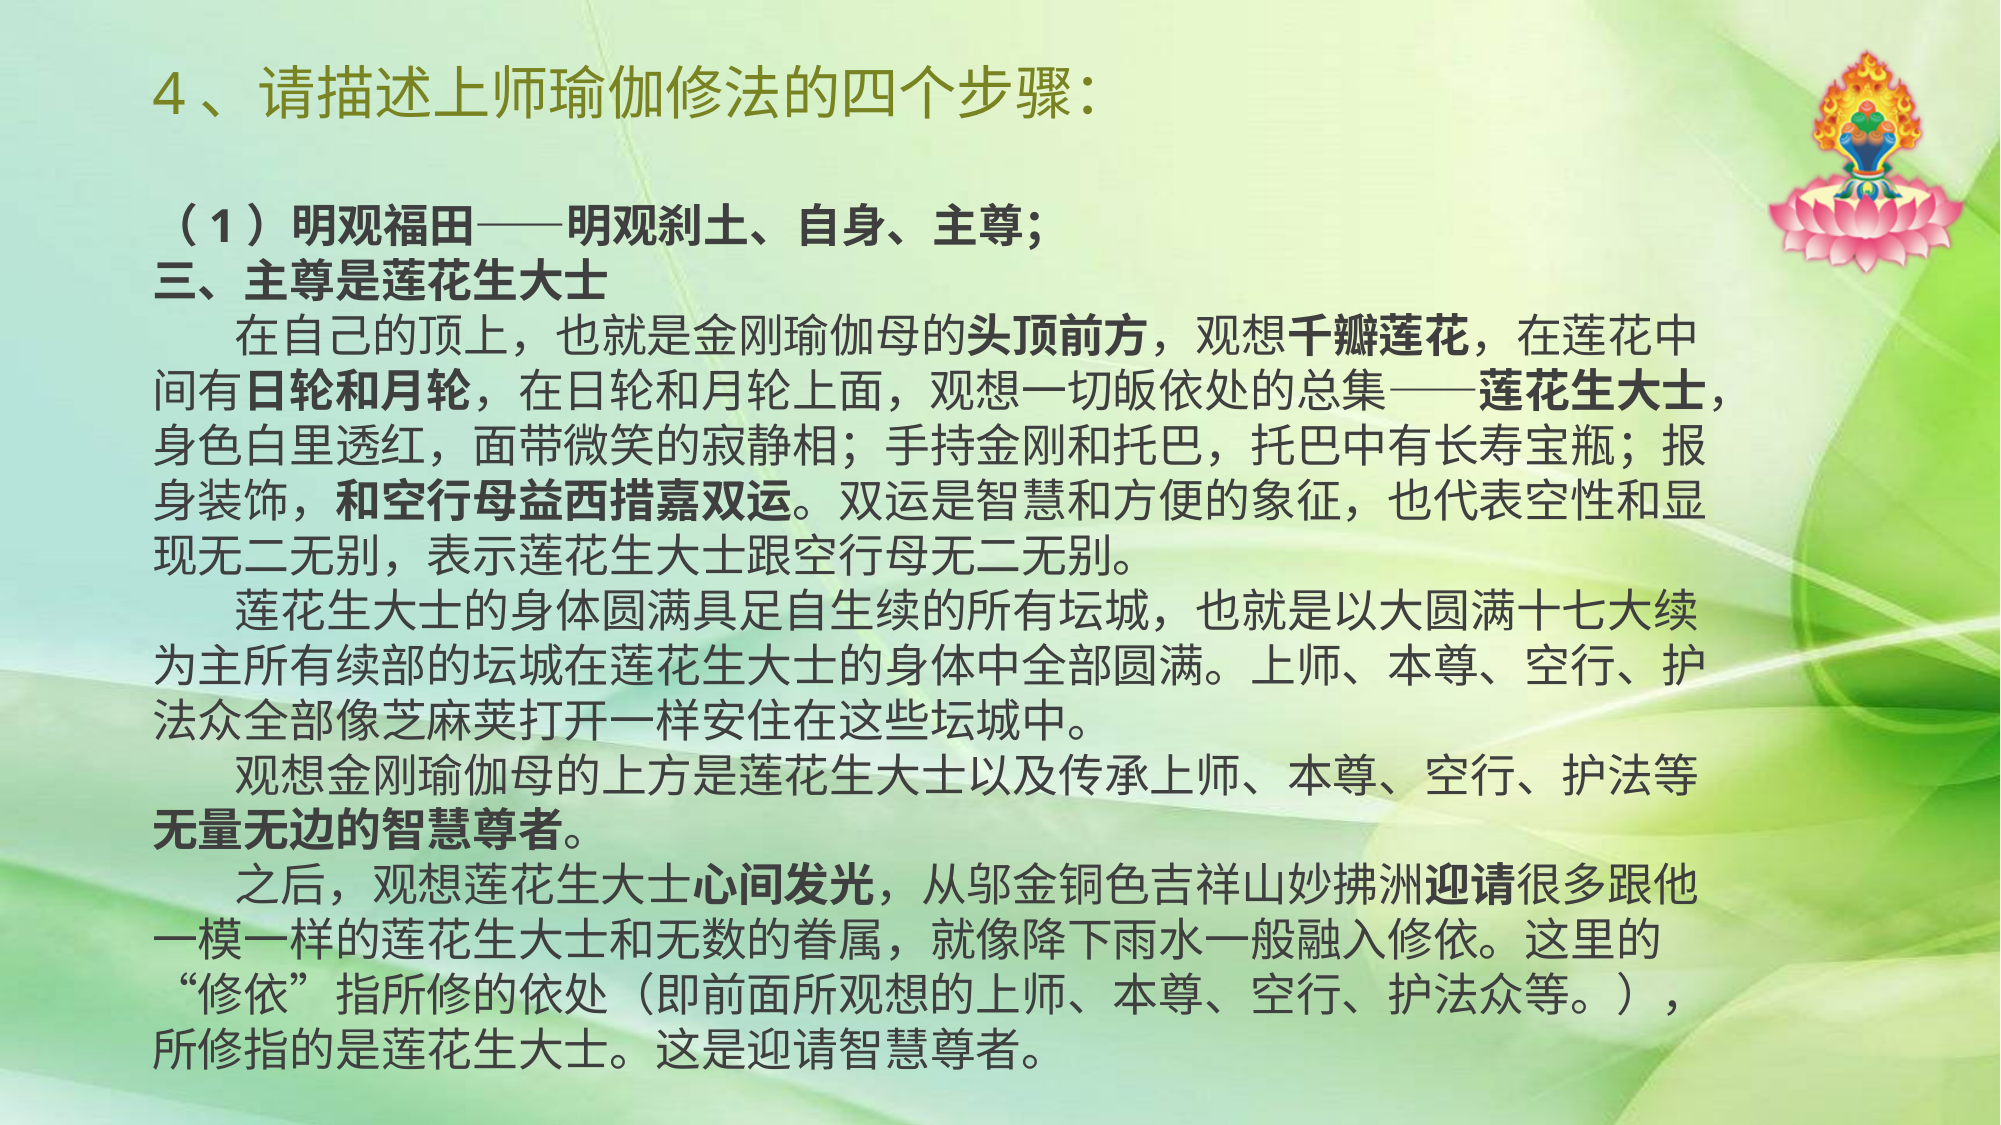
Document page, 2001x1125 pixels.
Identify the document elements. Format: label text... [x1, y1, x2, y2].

title 4、请描述上师瑜伽修法的四个步骤： [137, 42, 1863, 149]
picture [0, 0, 2001, 1125]
text_box （1）明观福田——明观刹土、自身、主尊； 三、主尊是莲花生大士 在自己的顶上，也就是金刚瑜伽母的头顶前方，观想千瓣莲花，在莲花中间有日轮和月轮，在日轮和月轮上面，观想一切皈依处的总集——莲花生大士，身色白里透红，面带微笑的寂静相；手持金刚和托巴，托巴中有长寿宝瓶；报身装饰，和空行母益西措嘉双运。双运是智慧和方便的象征，也代表空性和显现无二无别，表示莲花生大士跟空行母无二无别。 莲花生大士的身体圆满具足自生续的所有坛城，也就是以大圆满十七大续为主所有续部的坛城在莲花生大士的身体中全部圆满。上师、本尊、空行、护法众全部像芝麻荚打开一样安住在这些坛城中。 观想金刚瑜伽母的上方是莲花生大士以及传承上师、本尊、空行、护法等无量无边的智慧尊者。 之后，观想莲花生大士心间发光，从邬金铜色吉祥山妙拂洲迎请很多跟他一模一样的莲花生大士和无数的眷属，就像降下雨水一般融入修依。这里的“修依”指所修的依处（即前面所观想的上师、本尊、空行、护法众等。），所修指的是莲花生大士。这是迎请智慧尊者。 [137, 188, 1743, 1084]
